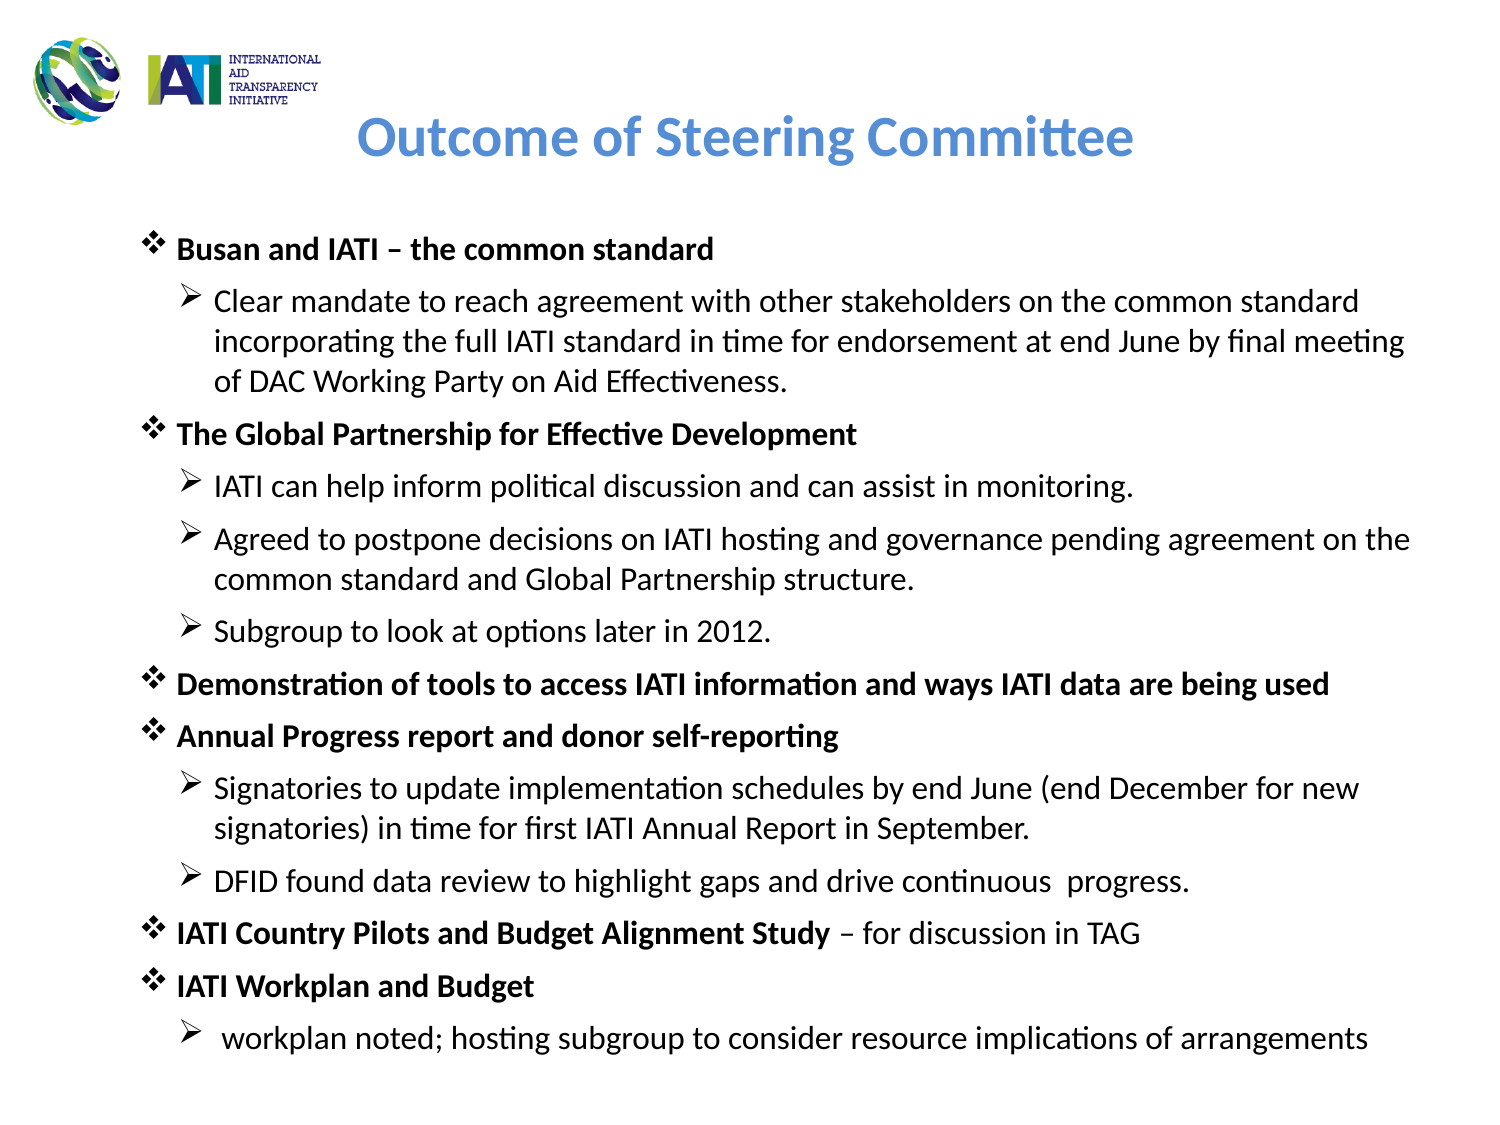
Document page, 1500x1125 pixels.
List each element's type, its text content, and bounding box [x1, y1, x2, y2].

text_box Busan and IATI – the common standard Clear mandate to reach agreement with other stakeholders on the common standard incorporating the full IATI standard in time for endorsement at end June by final meeting of DAC Working Party on Aid Effectiveness. The Global Partnership for Effective Development IATI can help inform political discussion and can assist in monitoring. Agreed to postpone decisions on IATI hosting and governance pending agreement on the common standard and Global Partnership structure. Subgroup to look at options later in 2012. Demonstration of tools to access IATI information and ways IATI data are being used Annual Progress report and donor self-reporting Signatories to update implementation schedules by end June (end December for new signatories) in time for first IATI Annual Report in September. DFID found data review to highlight gaps and drive continuous progress. IATI Country Pilots and Budget Alignment Study – for discussion in TAG IATI Workplan and Budget workplan noted; hosting subgroup to consider resource implications of arrangements [123, 219, 1435, 1125]
picture [29, 30, 322, 130]
text_box Outcome of Steering Committee [341, 90, 1151, 176]
